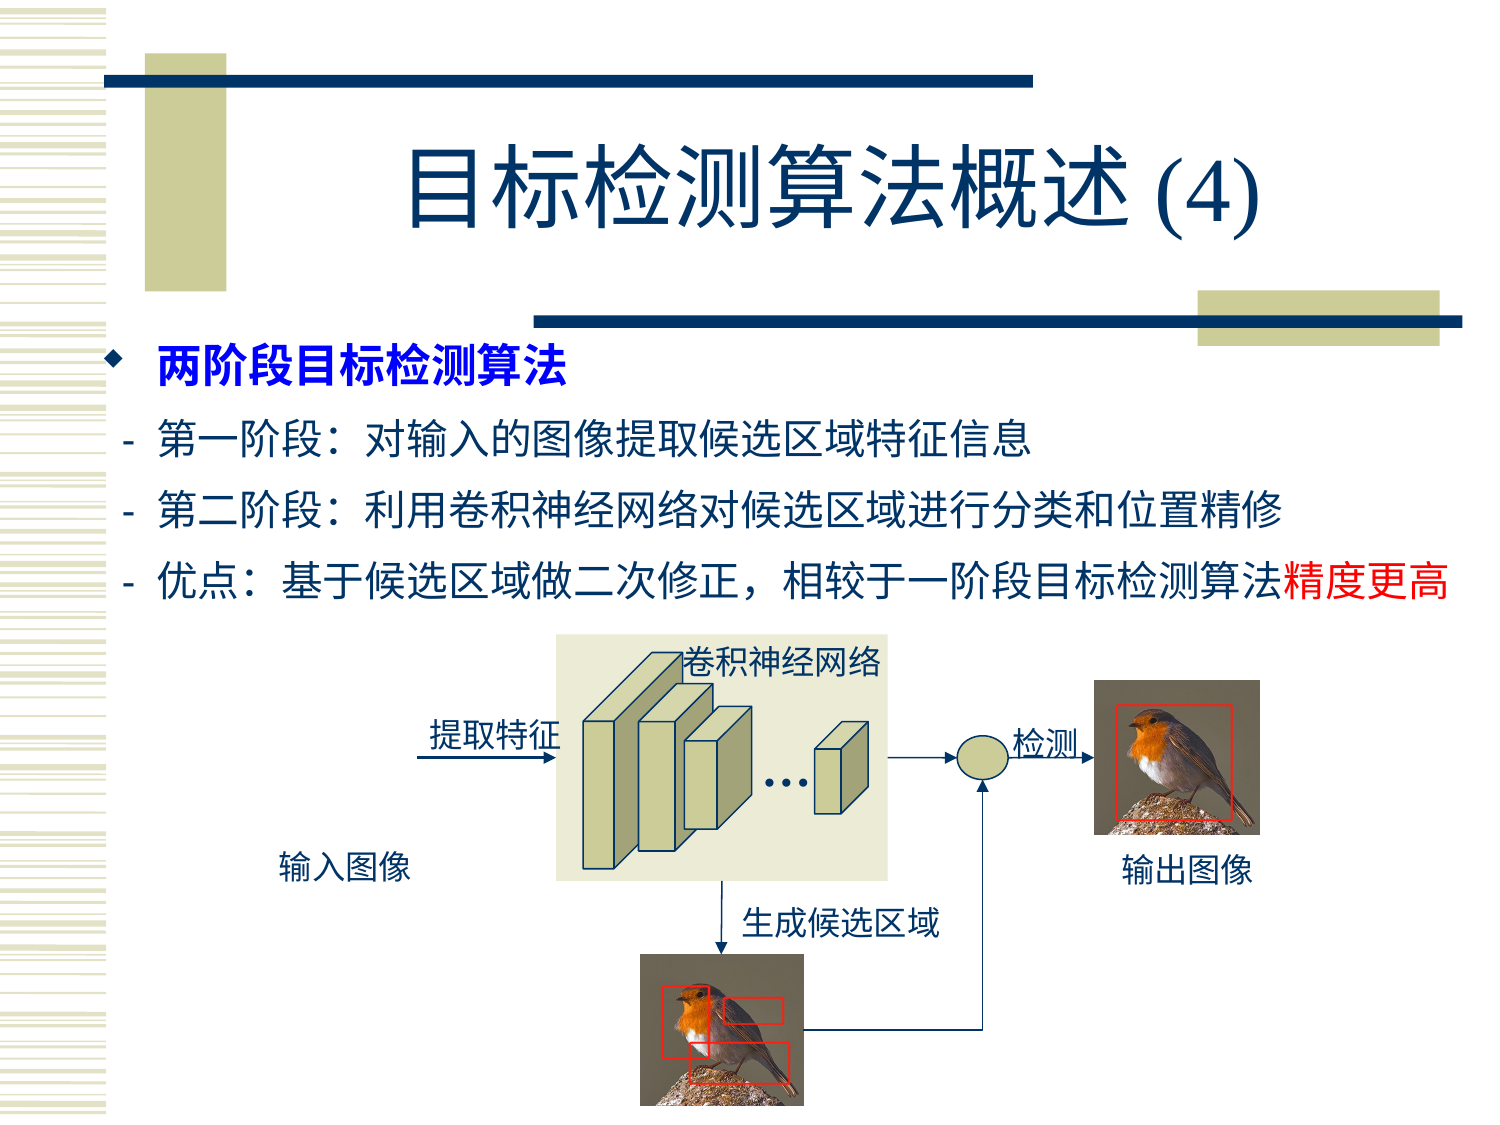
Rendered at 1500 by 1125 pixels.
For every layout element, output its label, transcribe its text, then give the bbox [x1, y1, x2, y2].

list 两阶段目标检测算法 - 第一阶段：对输入的图像提取候选区域特征信息 - 第二阶段：利用卷积神经网络对候选区域进行分类和位置精修 - 优点：基于候选区域做二次修正，相较于一阶段目标检测算法精度更高 [100, 326, 1500, 1063]
title 目标检测算法概述(4) [224, 99, 1436, 288]
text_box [253, 633, 1288, 1107]
